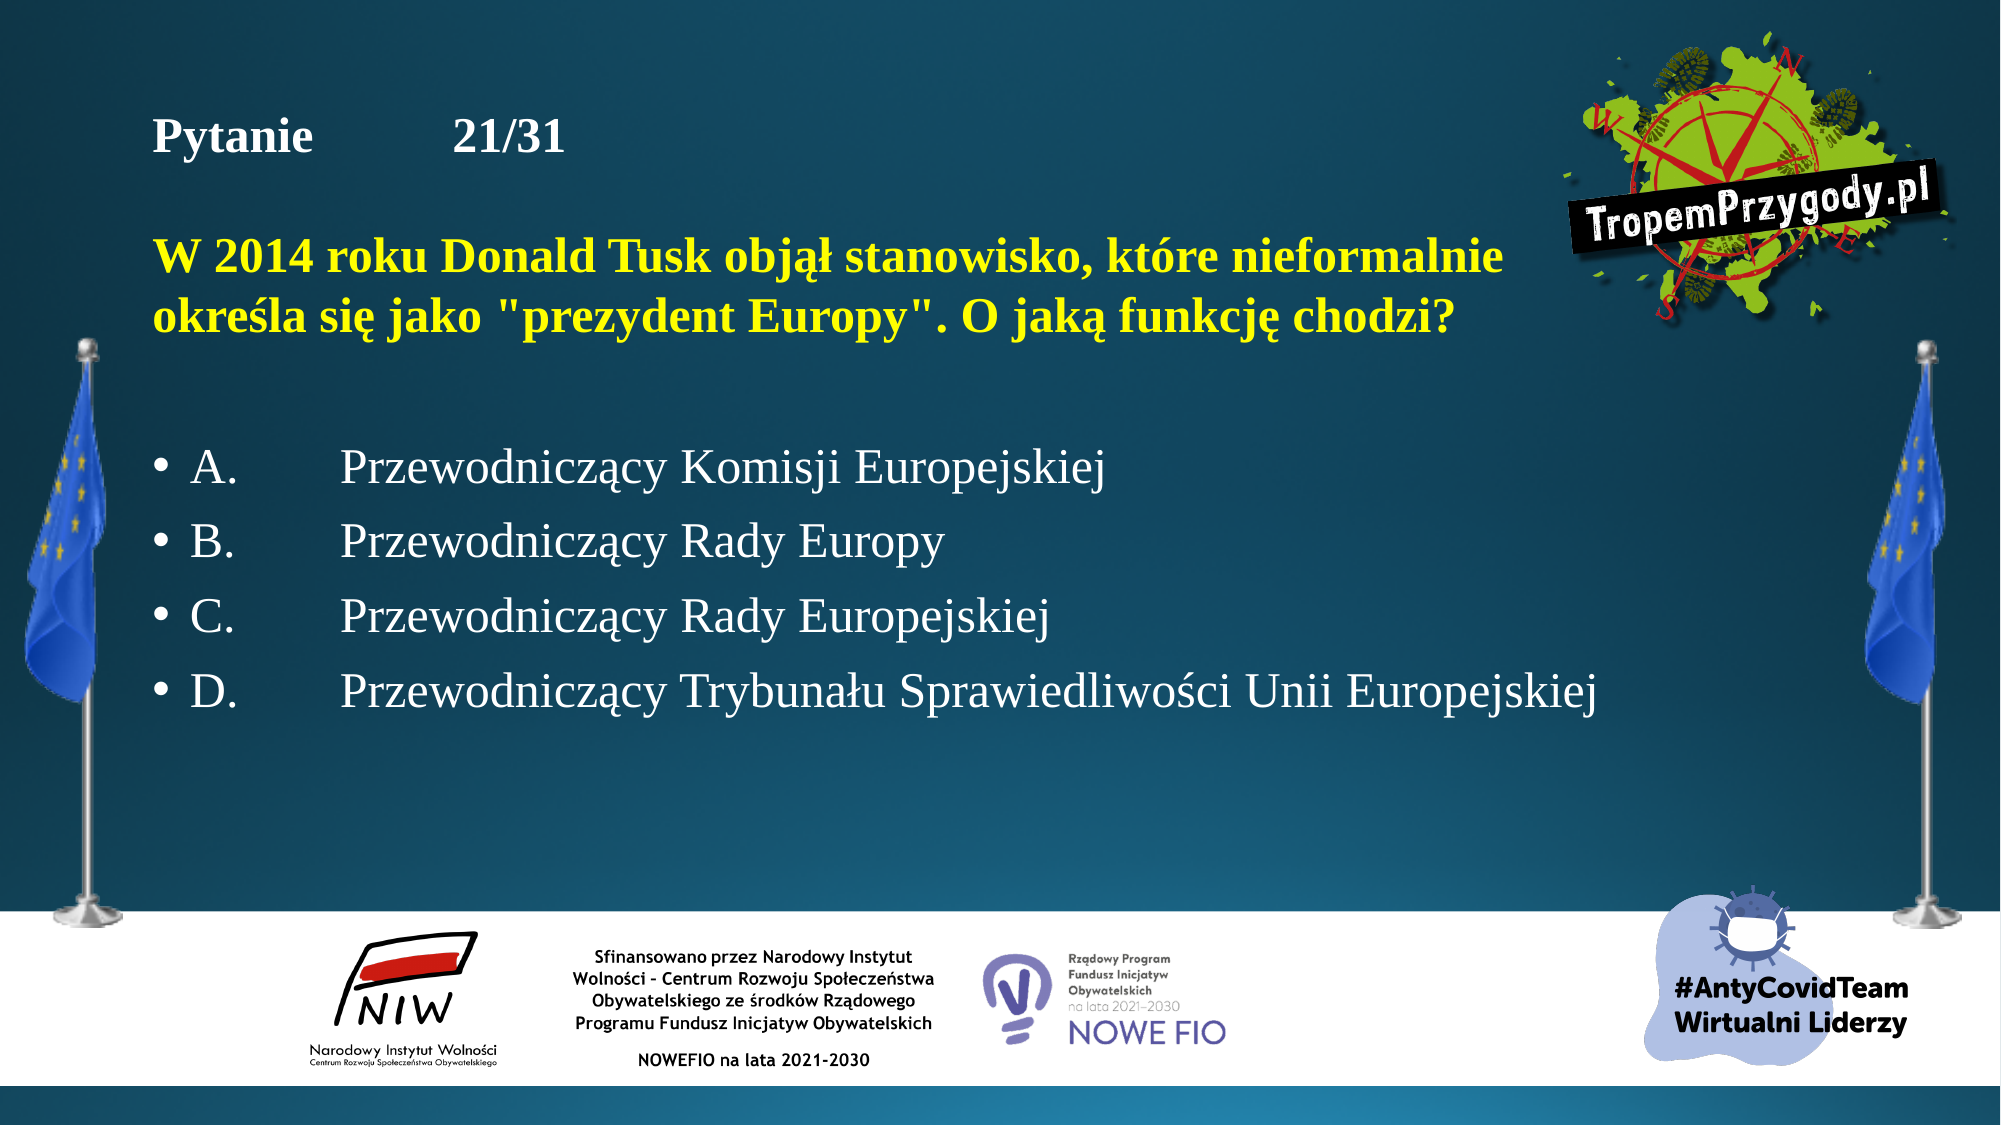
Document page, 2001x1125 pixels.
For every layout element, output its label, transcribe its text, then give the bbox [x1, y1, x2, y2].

list A. Przewodniczący Komisji Europejskiej B. Przewodniczący Rady Europy C. Przewodniczący Rady Europejskiej D. Przewodniczący Trybunału Sprawiedliwości Unii Europejskiej [137, 432, 1863, 887]
title Pytanie 21/31 W 2014 roku Donald Tusk objął stanowisko, które nieformalnie określa się jako "prezydent Europy". O jaką funkcję chodzi? [137, 95, 1582, 416]
picture [0, 0, 2001, 1125]
